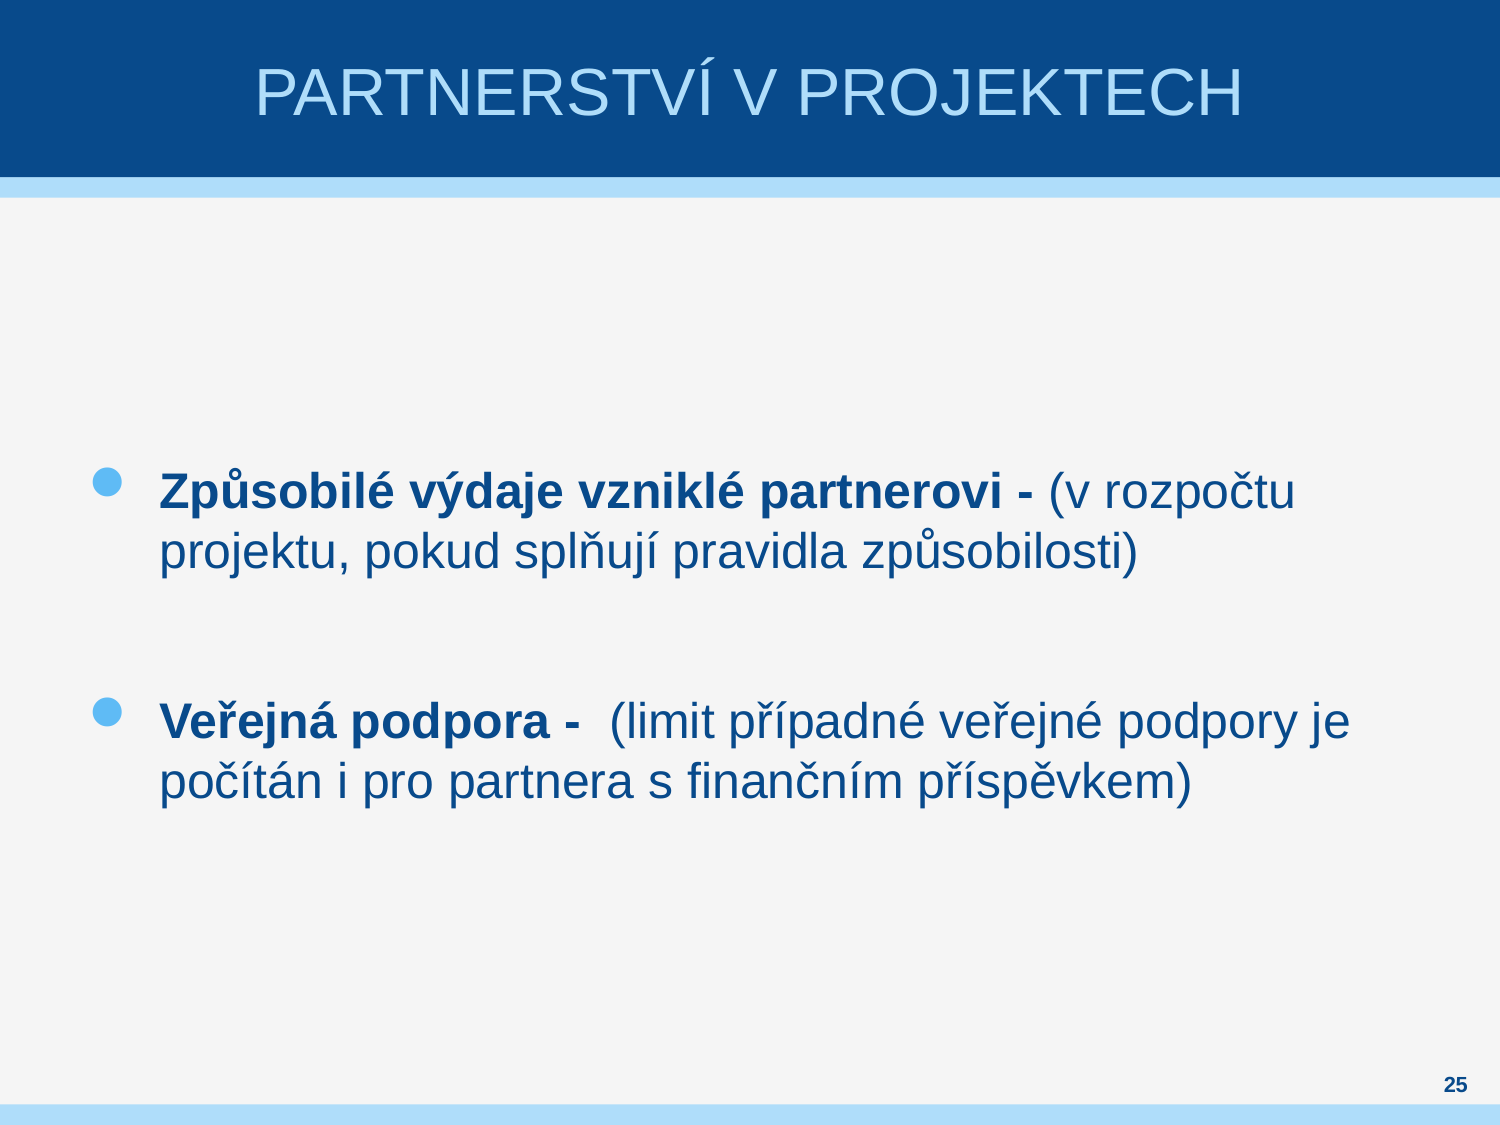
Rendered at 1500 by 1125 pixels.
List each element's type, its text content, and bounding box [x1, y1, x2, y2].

list Způsobilé výdaje vzniklé partnerovi - (v rozpočtu projektu, pokud splňují pravidla způsobilosti) Veřejná podpora - (limit případné veřejné podpory je počítán i pro partnera s finančním příspěvkem) [88, 373, 1412, 1004]
title PARTNERSTVÍ V PROJEKTECH [59, 0, 1441, 178]
slide_number 25 [1417, 1068, 1495, 1099]
